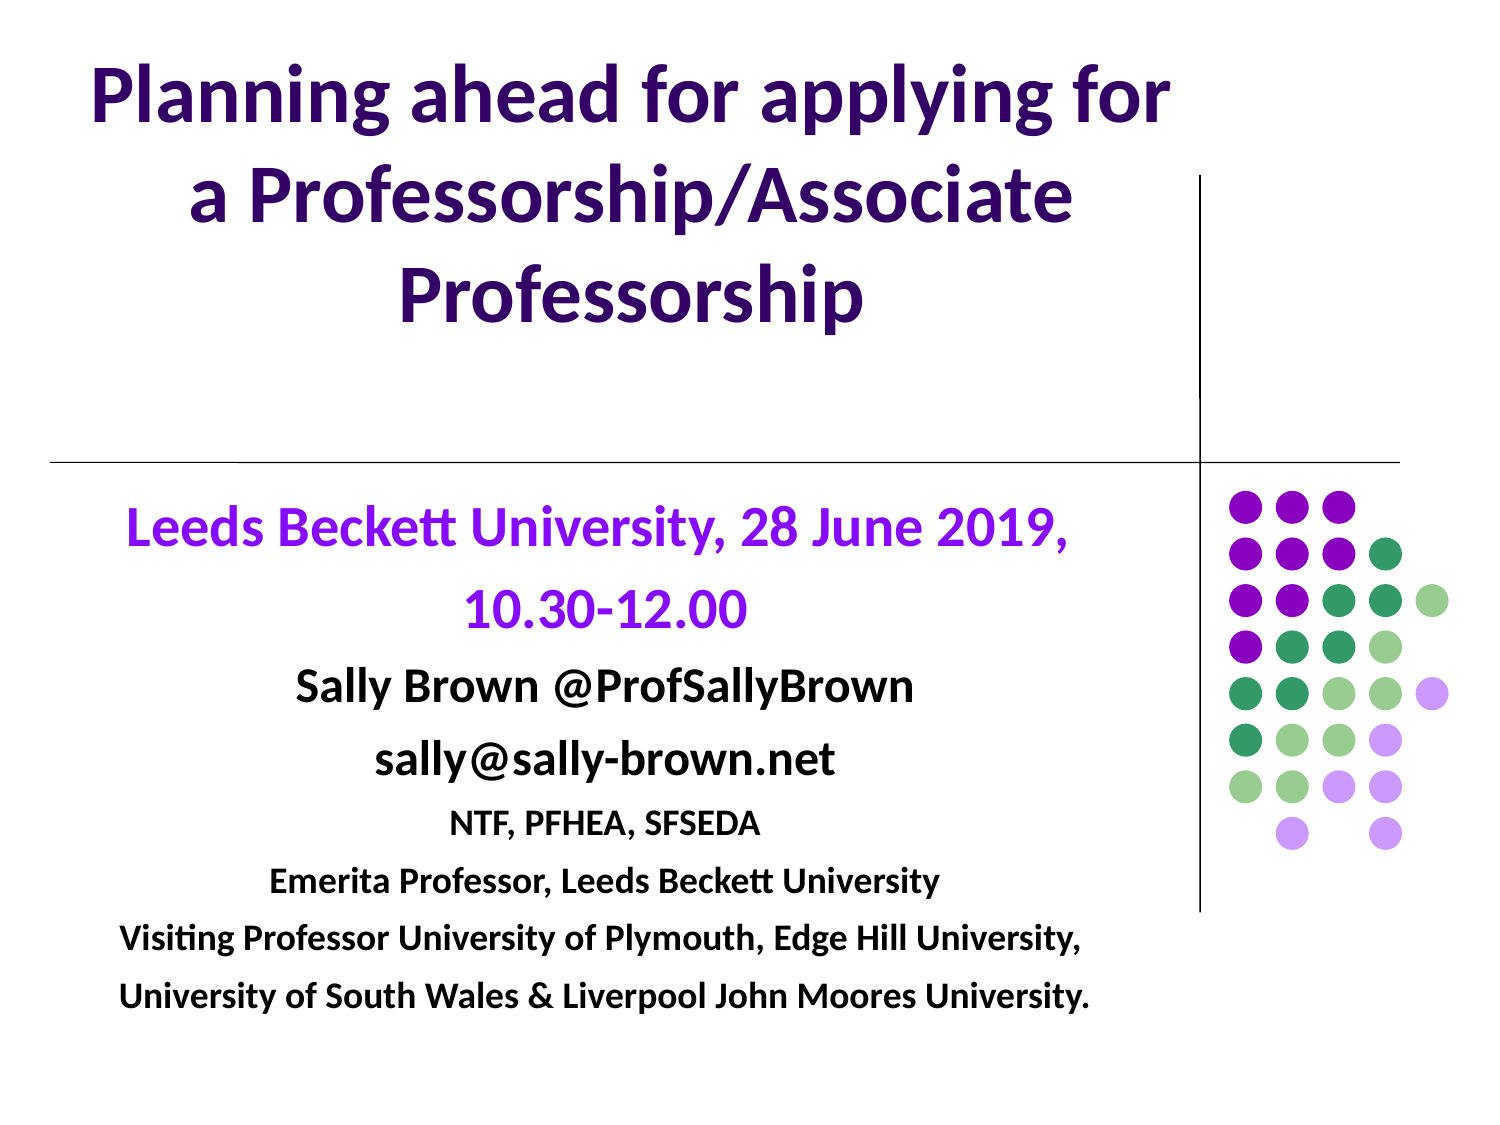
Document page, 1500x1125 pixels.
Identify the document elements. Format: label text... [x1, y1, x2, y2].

title Planning ahead for applying for a Professorship/Associate Professorship [52, 42, 1211, 457]
text_box [656, 527, 687, 620]
subtitle Leeds Beckett University, 28 June 2019, 10.30-12.00 Sally Brown @ProfSallyBrown sally@sally-brown.net NTF, PFHEA, SFSEDA Emerita Professor, Leeds Beckett University Visiting Professor University of Plymouth, Edge Hill University, University of South Wales & Liverpool John Moores University. [0, 480, 1211, 1044]
